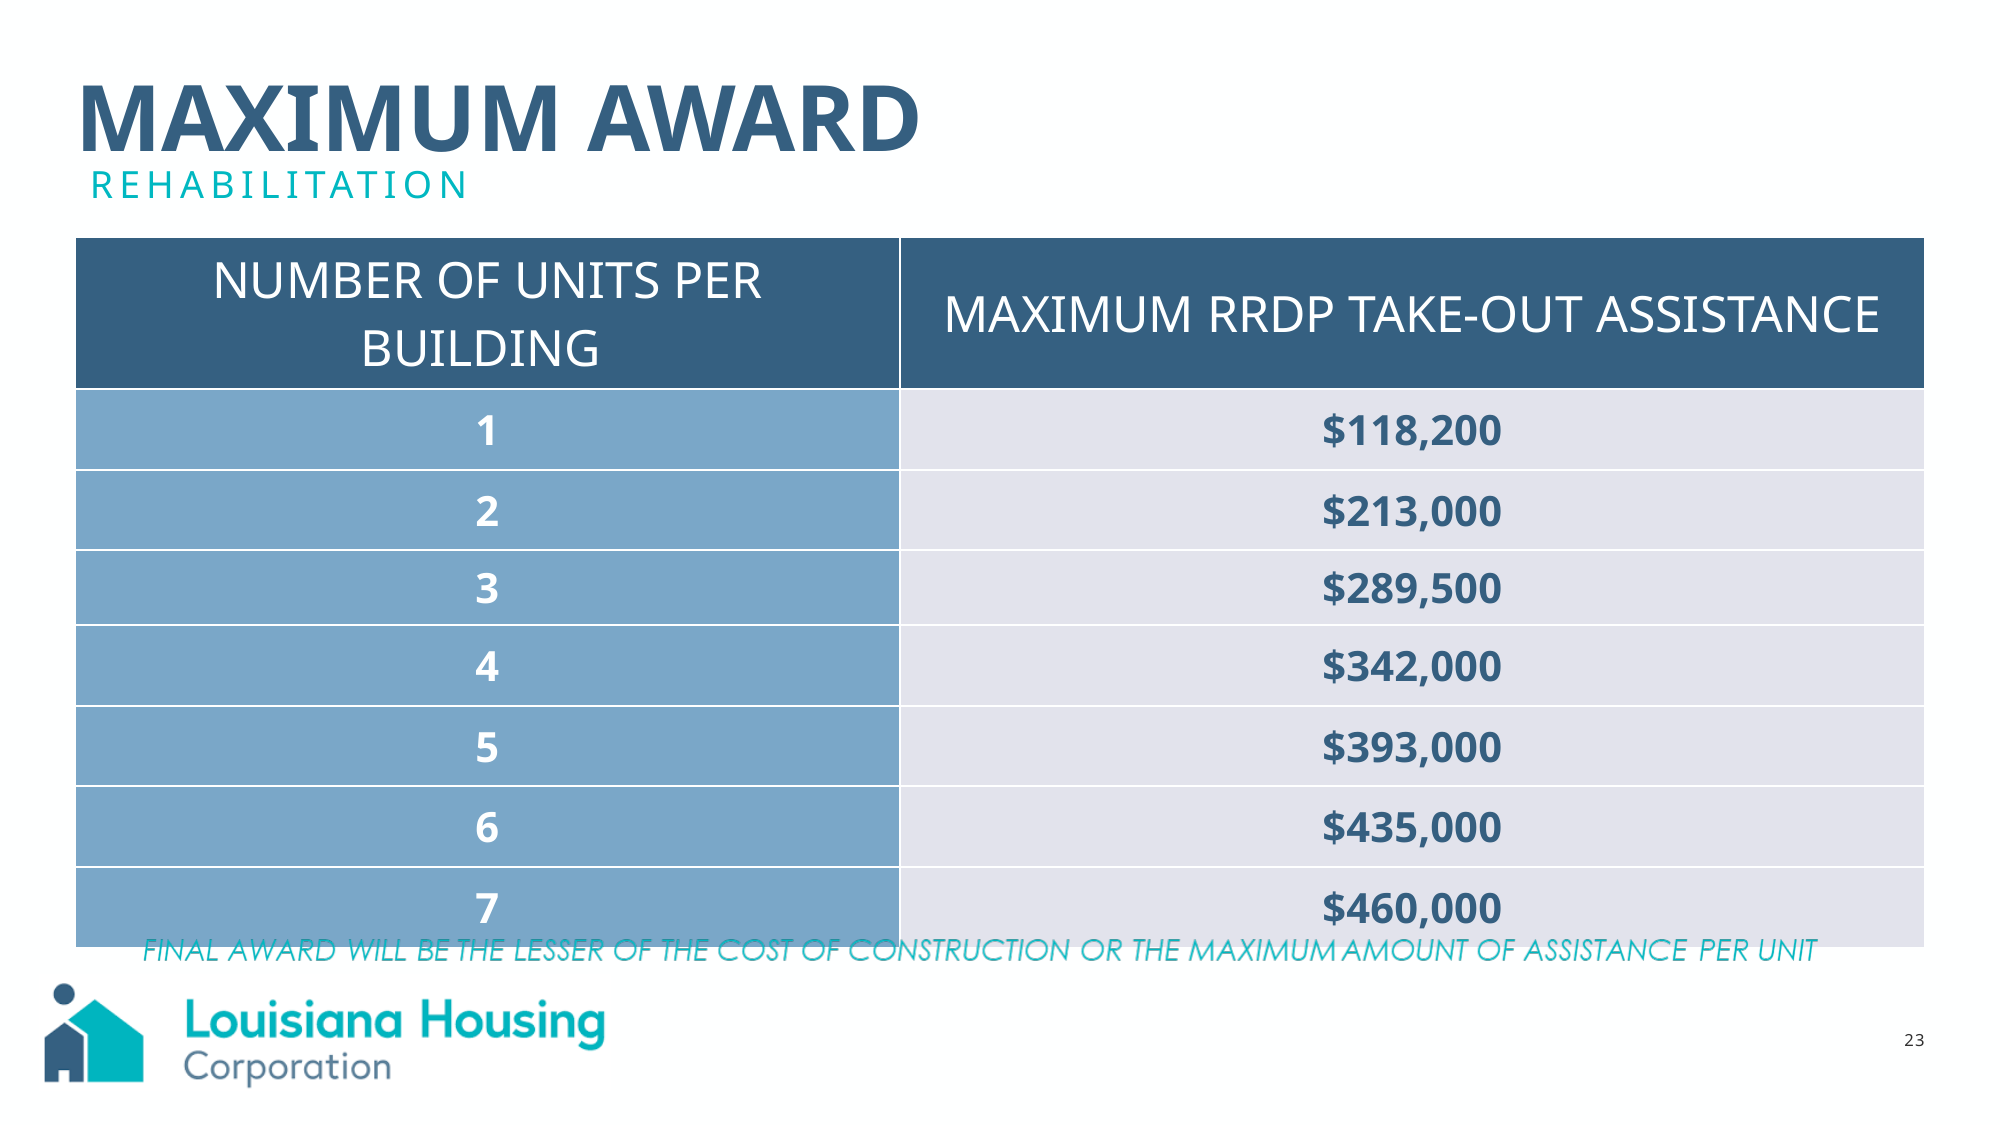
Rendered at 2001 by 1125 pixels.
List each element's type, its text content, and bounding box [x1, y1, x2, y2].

table_cell $393,000 [901, 707, 1924, 785]
table_cell $342,000 [901, 626, 1924, 705]
table_cell 1 [76, 390, 899, 469]
table_cell $213,000 [901, 471, 1924, 549]
table_cell 4 [76, 626, 899, 705]
table_cell 6 [76, 787, 899, 866]
table_cell 2 [76, 471, 899, 549]
picture [39, 922, 1835, 1091]
table_cell $289,500 [901, 551, 1924, 624]
text_box REHABILITATION [74, 153, 1488, 214]
table_cell $435,000 [901, 787, 1924, 866]
table_cell $118,200 [901, 390, 1924, 469]
table_cell 7 [76, 868, 899, 947]
table_header MAXIMUM RRDP TAKE-OUT ASSISTANCE [901, 238, 1924, 388]
title Maximum award [75, 71, 1925, 225]
table_cell 3 [76, 551, 899, 624]
table_cell 5 [76, 707, 899, 785]
table_cell $460,000 [901, 868, 1924, 947]
table_header NUMBER OF UNITS PER BUILDING [76, 238, 899, 388]
